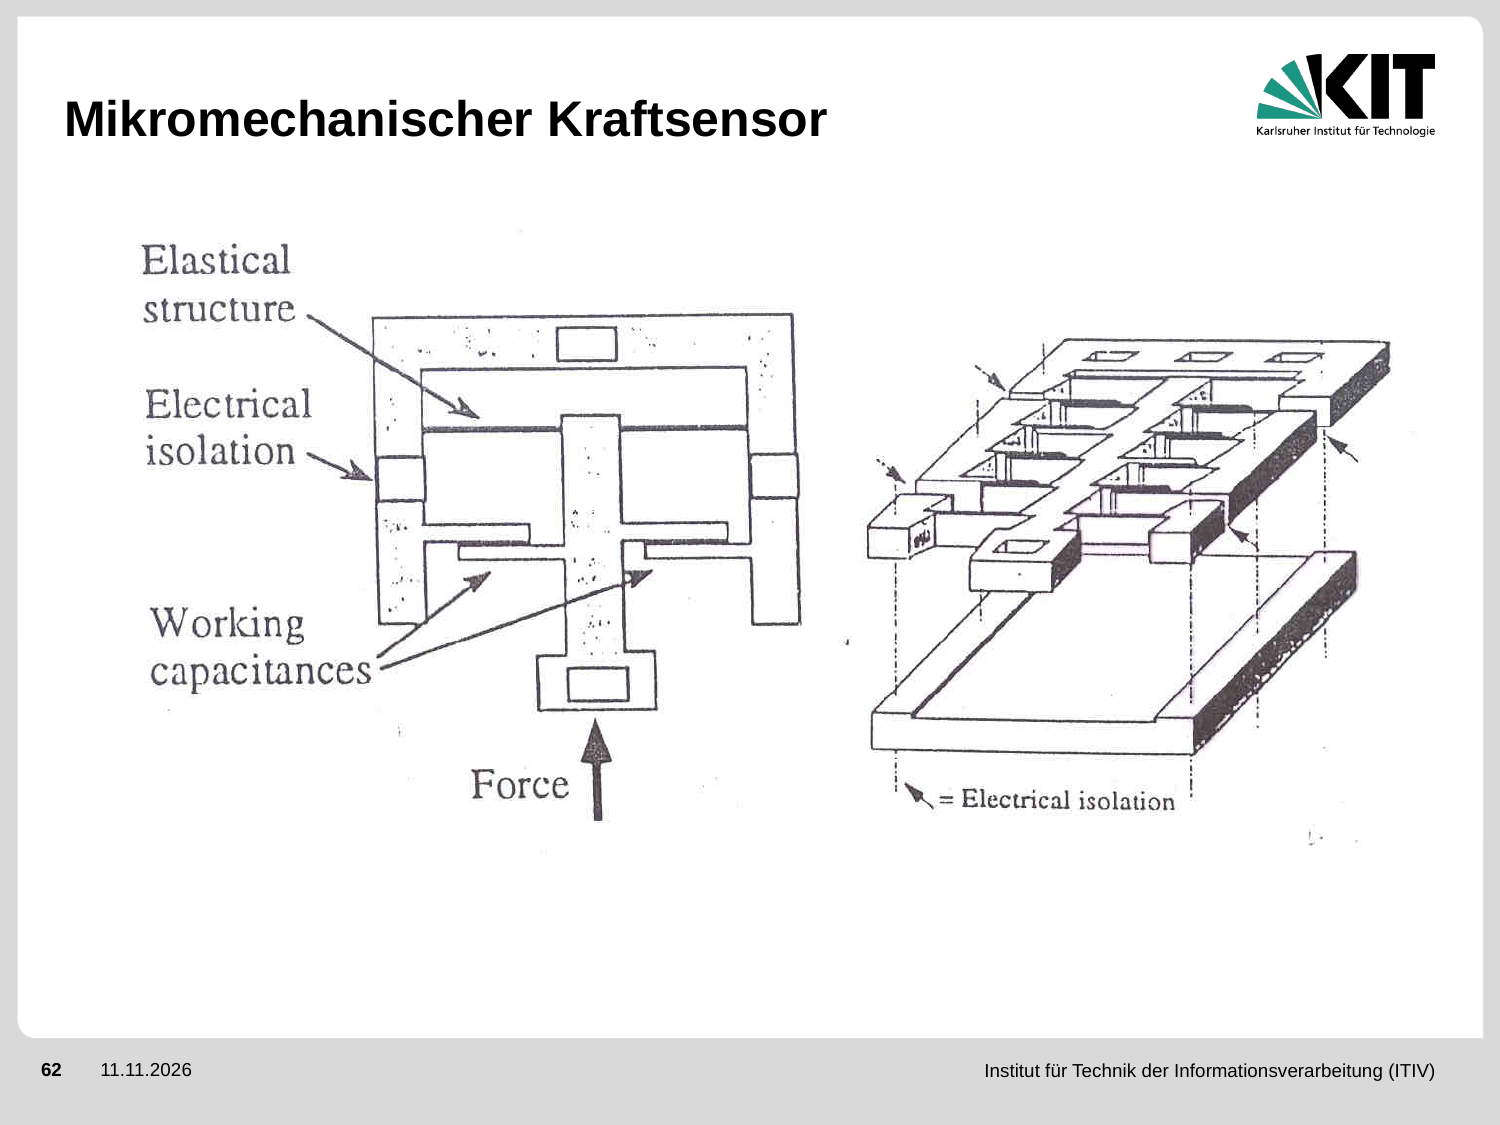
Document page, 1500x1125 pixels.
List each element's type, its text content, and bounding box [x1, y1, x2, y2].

title Mikromechanischer Kraftsensor [63, 54, 1199, 148]
picture [0, 0, 1500, 1125]
